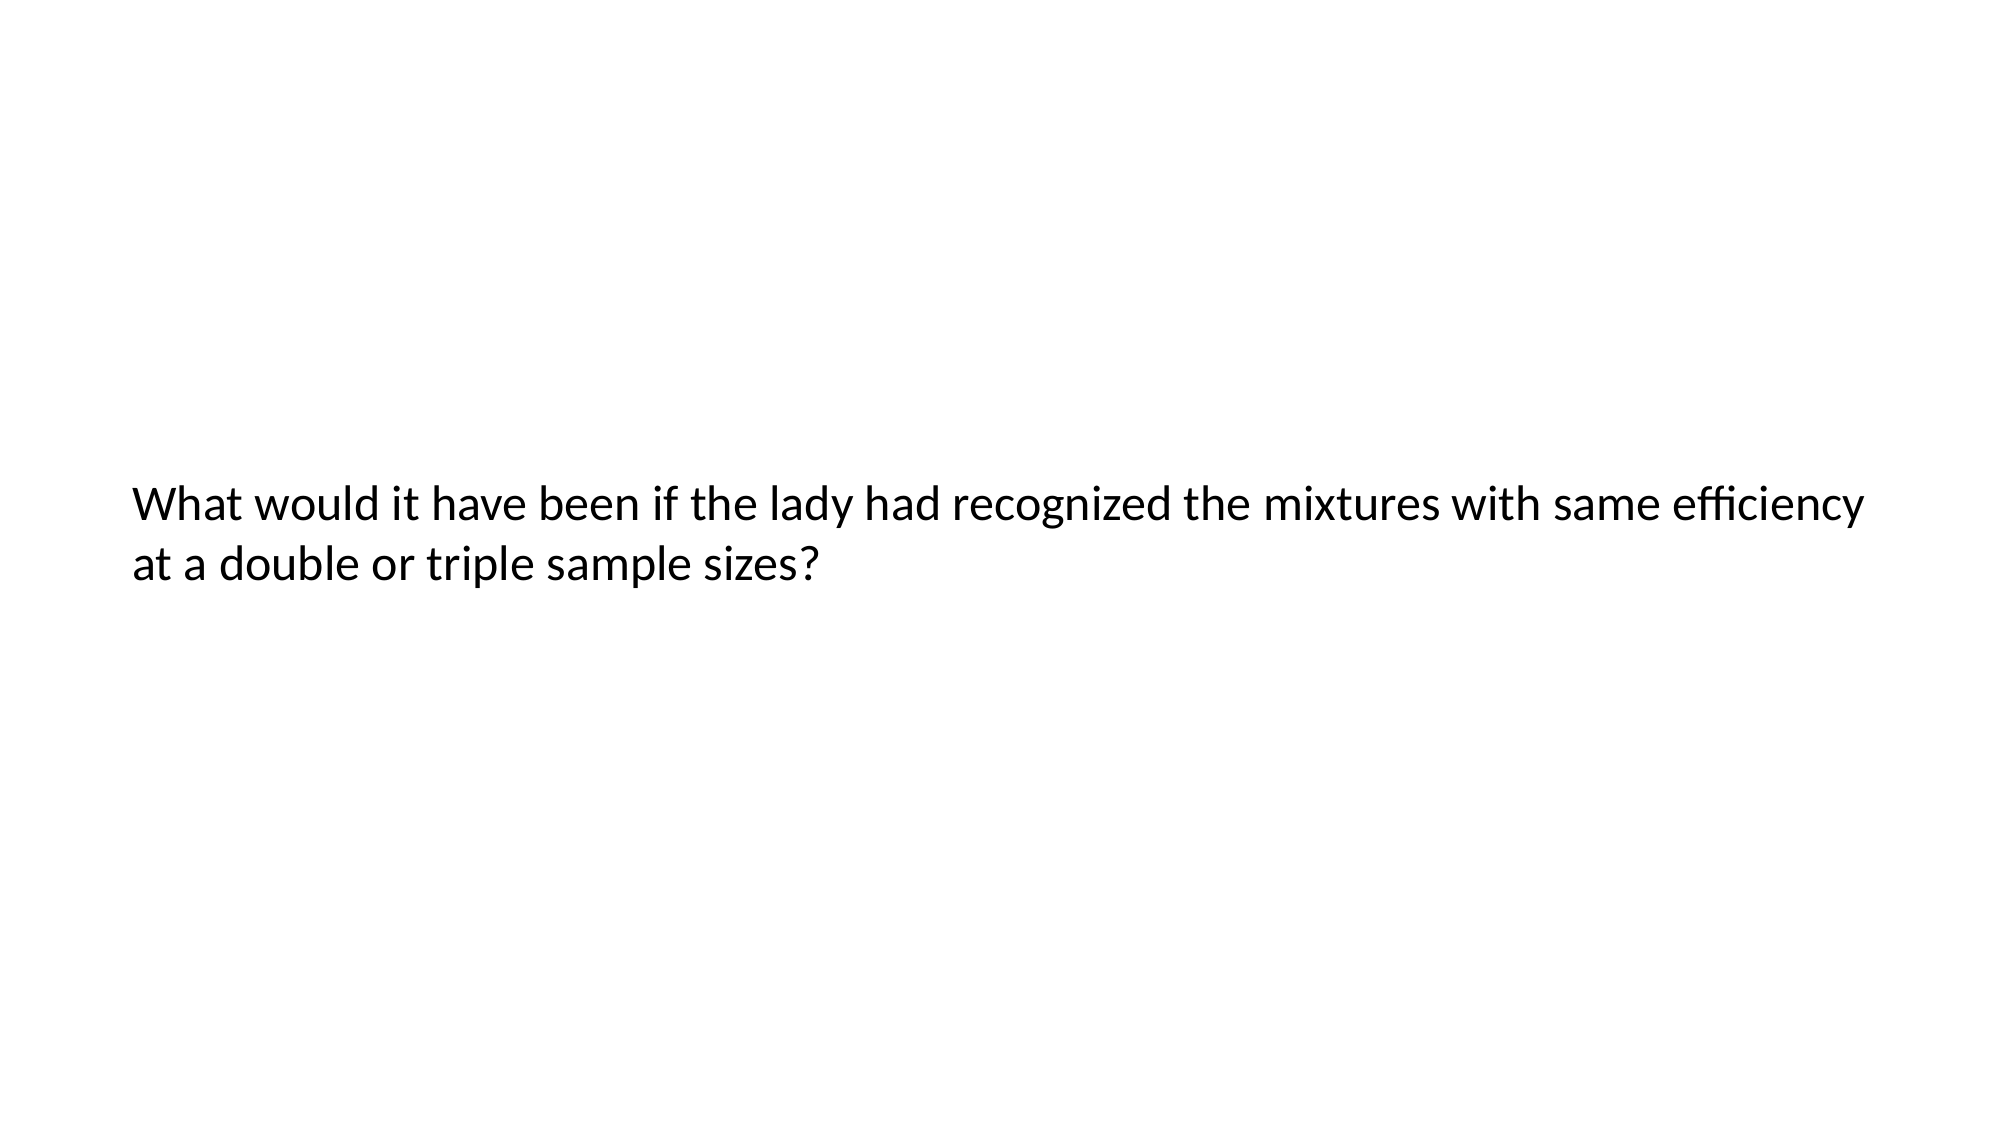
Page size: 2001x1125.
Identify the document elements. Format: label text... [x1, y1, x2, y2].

text_box What would it have been if the lady had recognized the mixtures with same efficiency at a double or triple sample sizes? [117, 462, 1886, 598]
